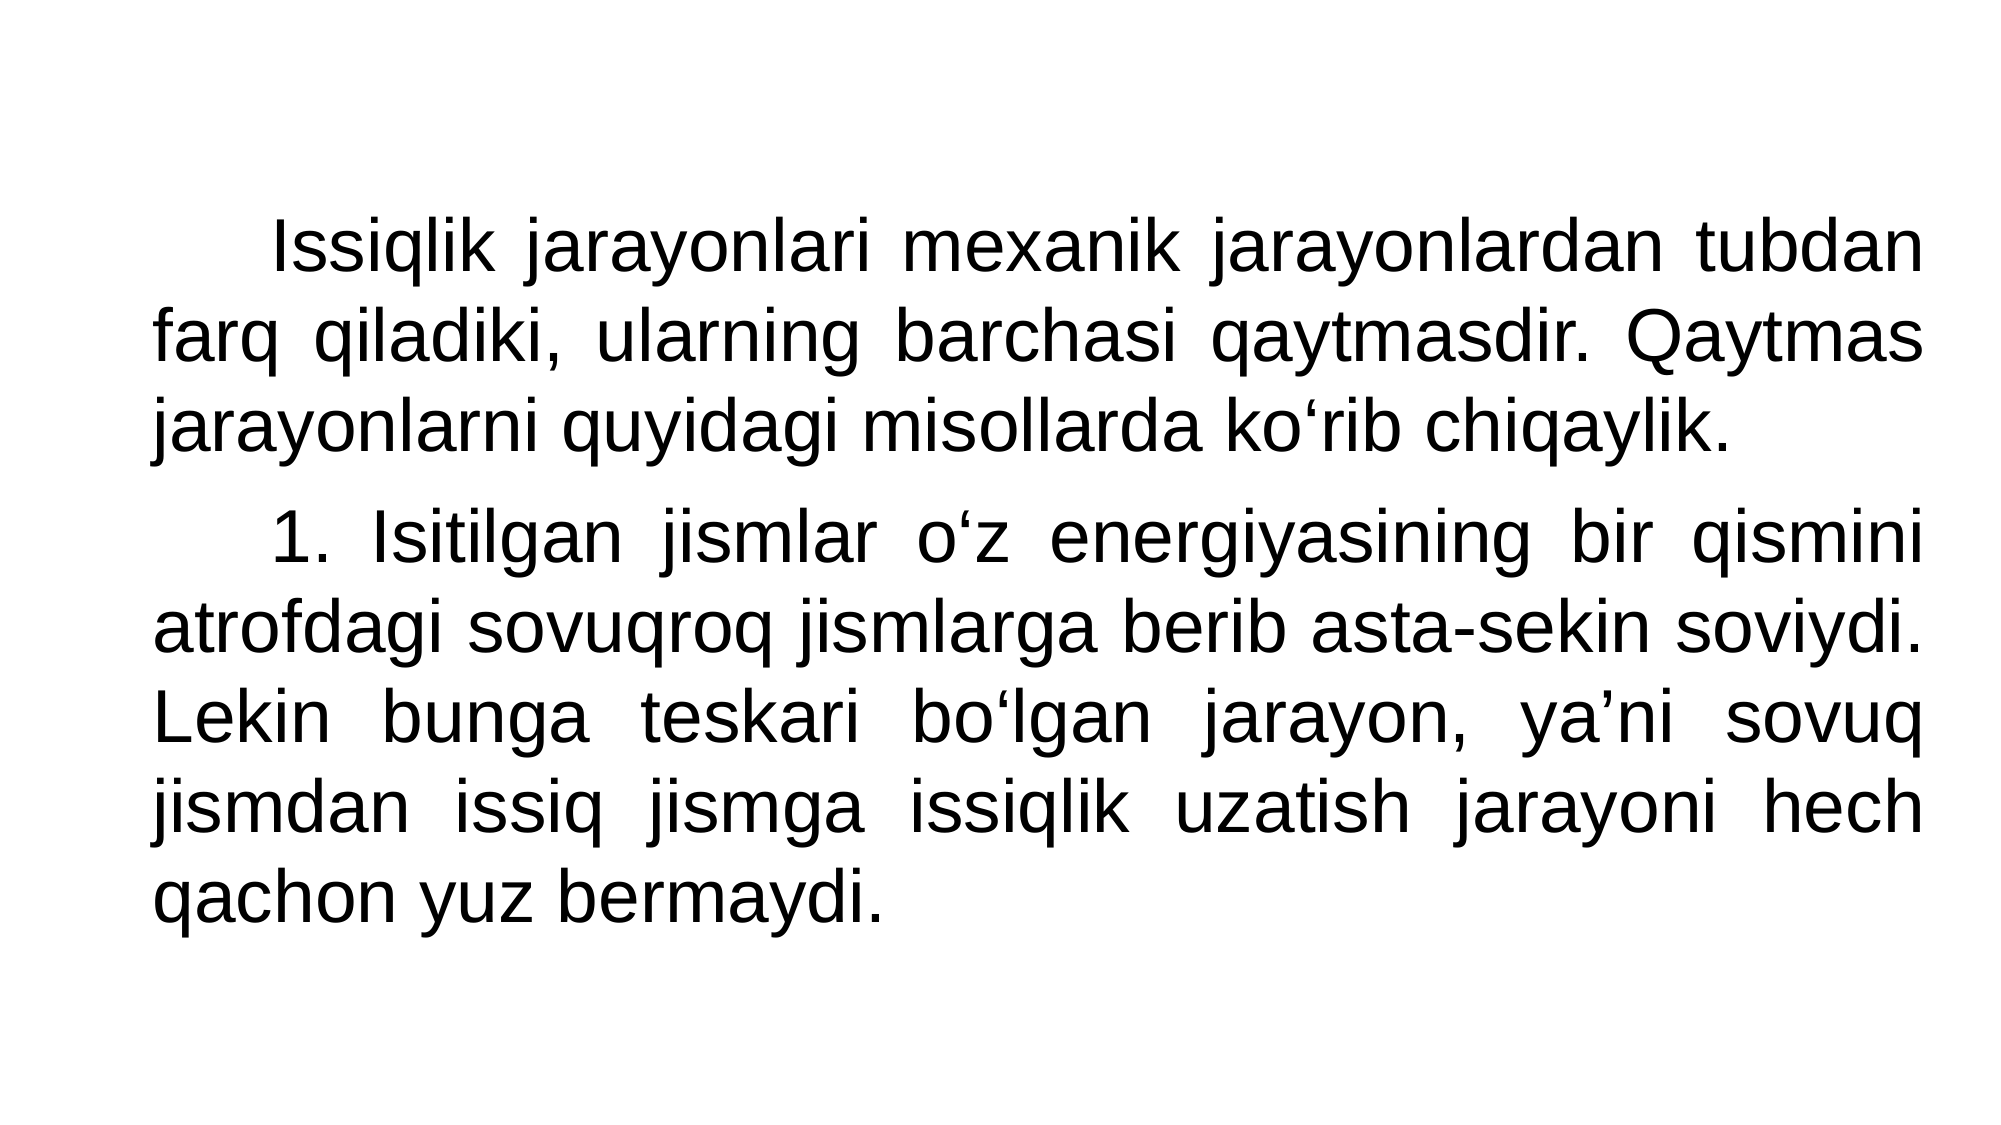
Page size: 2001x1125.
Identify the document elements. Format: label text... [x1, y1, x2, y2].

list Issiqlik jarayonlari mexanik jarayonlardan tubdan farq qiladiki, ularning barchasi qaytmasdir. Qaytmas jarayonlarni quyidagi misollarda ko‘rib chiqaylik. 1. Isitilgan jismlar o‘z energiyasining bir qismini atrofdagi sovuqroq jismlarga berib asta-sekin soviydi. Lekin bunga teskari bo‘lgan jarayon, ya’ni sovuq jismdan issiq jismga issiqlik uzatish jarayoni hech qachon yuz bermaydi. [137, 189, 1942, 1029]
